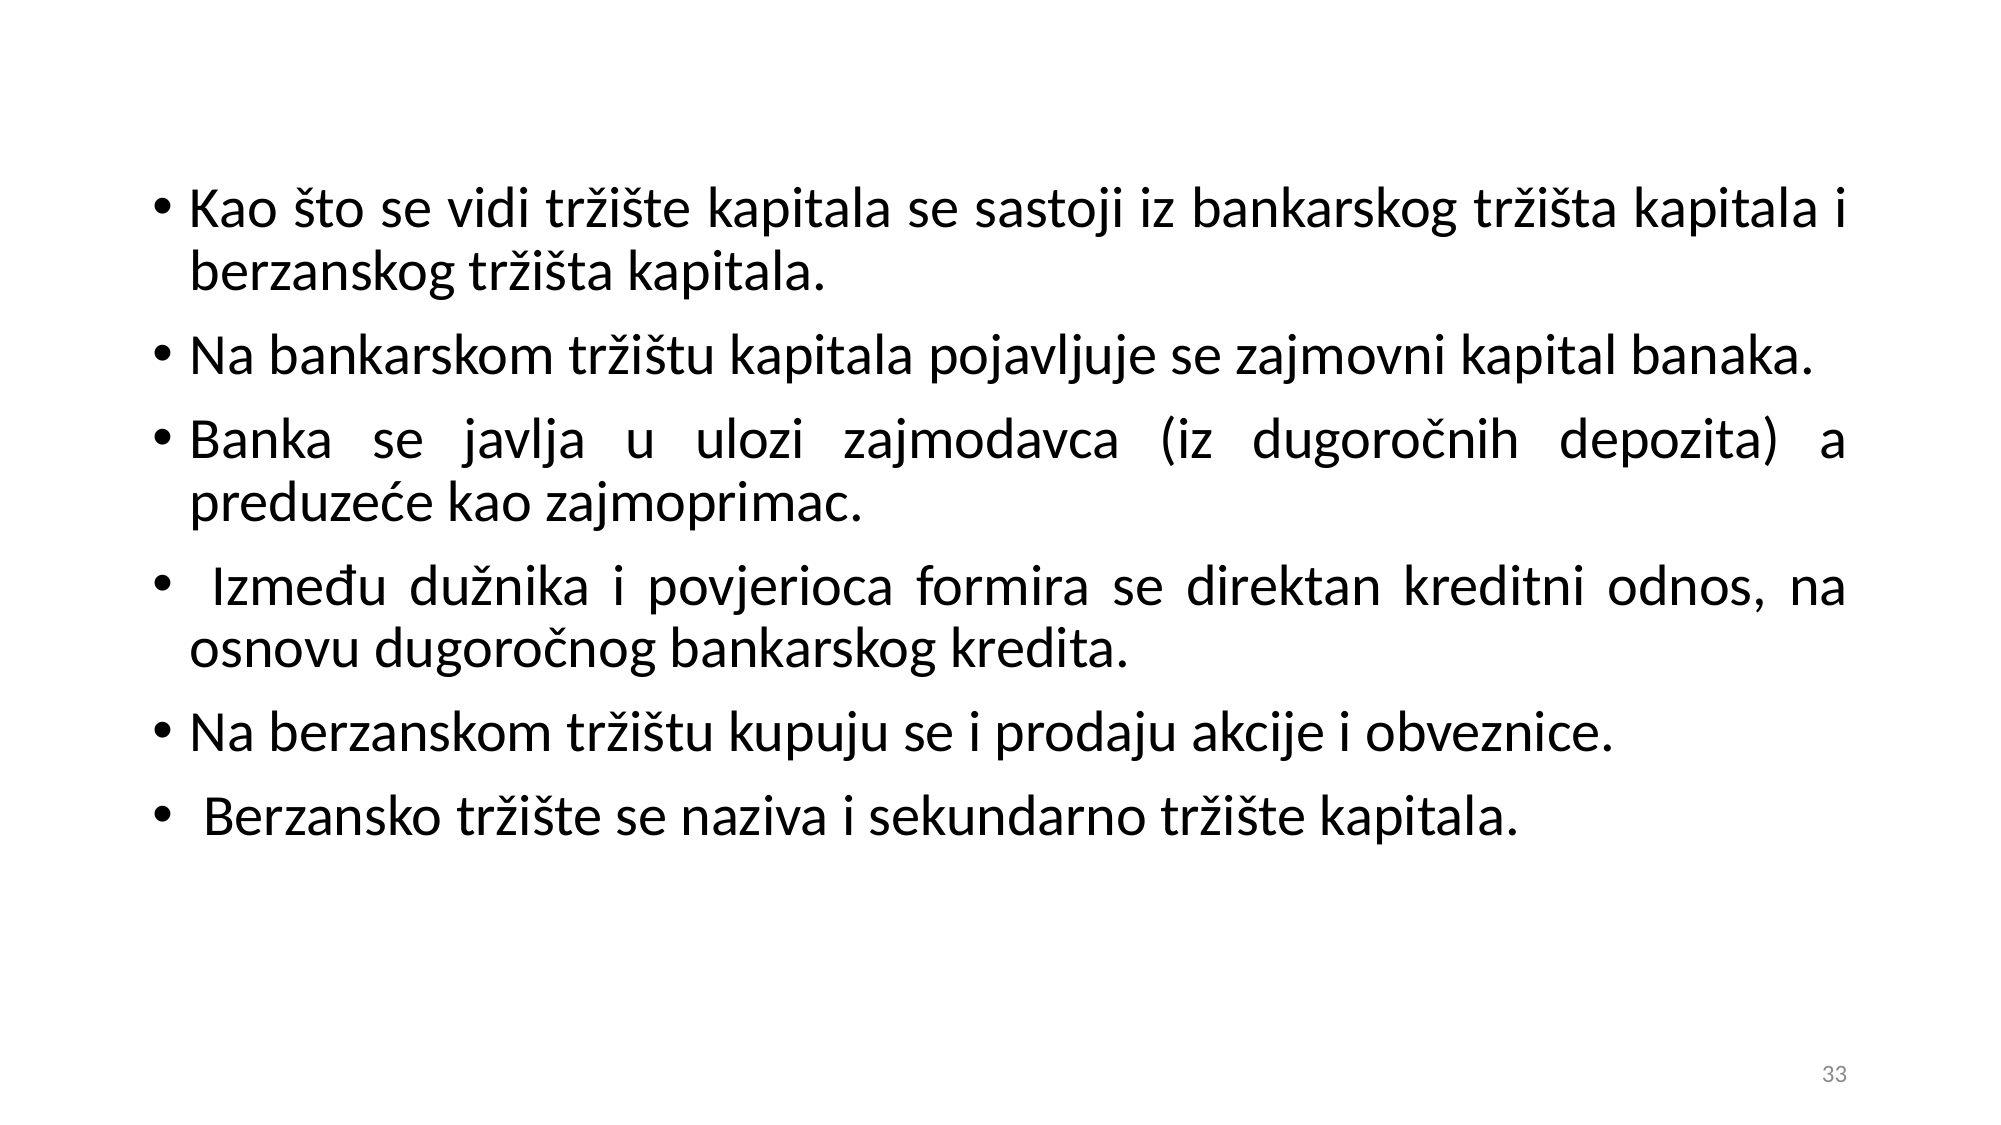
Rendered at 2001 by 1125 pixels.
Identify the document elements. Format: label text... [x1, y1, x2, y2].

list Kao što se vidi tržište kapitala se sastoji iz bankarskog tržišta kapitala i berzanskog tržišta kapitala. Na bankarskom tržištu kapitala pojavljuje se zajmovni kapital banaka. Banka se javlja u ulozi zajmodavca (iz dugoročnih depozita) a preduzeće kao zajmoprimac. Između dužnika i povjerioca formira se direktan kreditni odnos, na osnovu dugoročnog bankarskog kredita. Na berzanskom tržištu kupuju se i prodaju akcije i obveznice. Berzansko tržište se naziva i sekundarno tržište kapitala. [137, 169, 1863, 1014]
slide_number 33 [1412, 1042, 1863, 1103]
